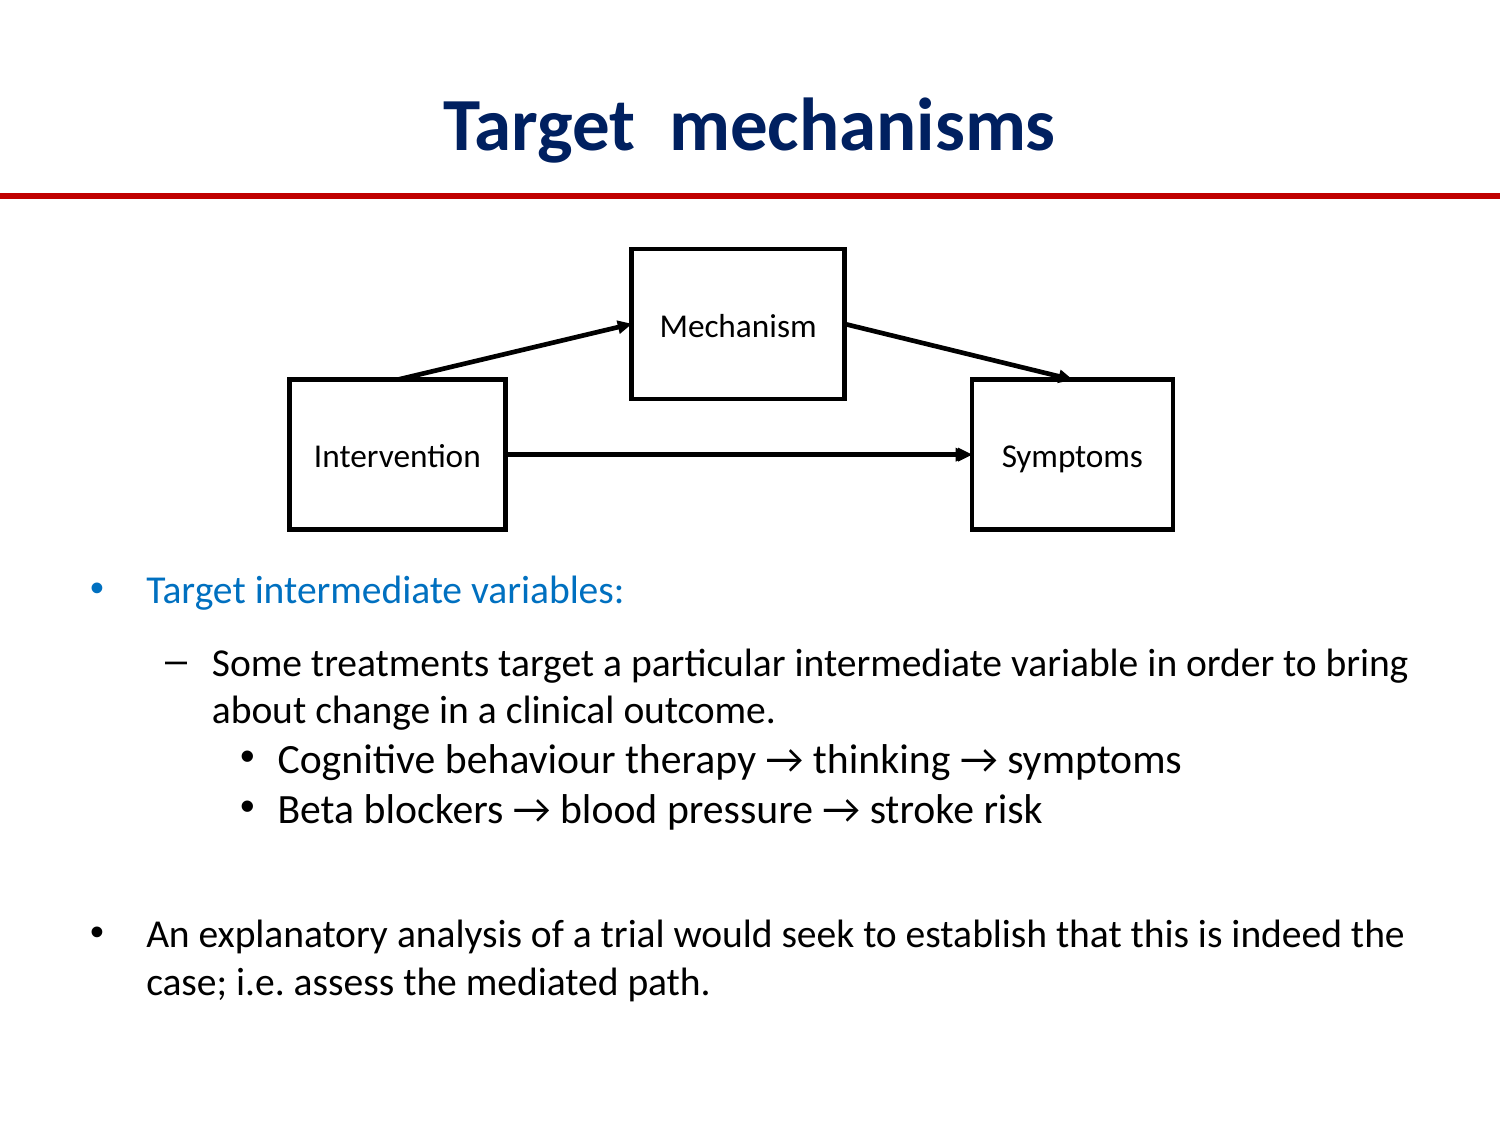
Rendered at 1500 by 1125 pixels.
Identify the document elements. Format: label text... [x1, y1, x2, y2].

title Target mechanisms [75, 45, 1425, 197]
text_box Mechanism [631, 248, 845, 399]
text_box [397, 323, 632, 380]
text_box Symptoms [972, 379, 1174, 530]
text_box Intervention [289, 379, 506, 530]
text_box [844, 323, 1073, 380]
list Target intermediate variables: Some treatments target a particular intermediate variable in order to bring about change in a clinical outcome. Cognitive behaviour therapy → thinking → symptoms Beta blockers → blood pressure → stroke risk An explanatory analysis of a trial would seek to establish that this is indeed the case; i.e. assess the mediated path. [75, 231, 1425, 1080]
